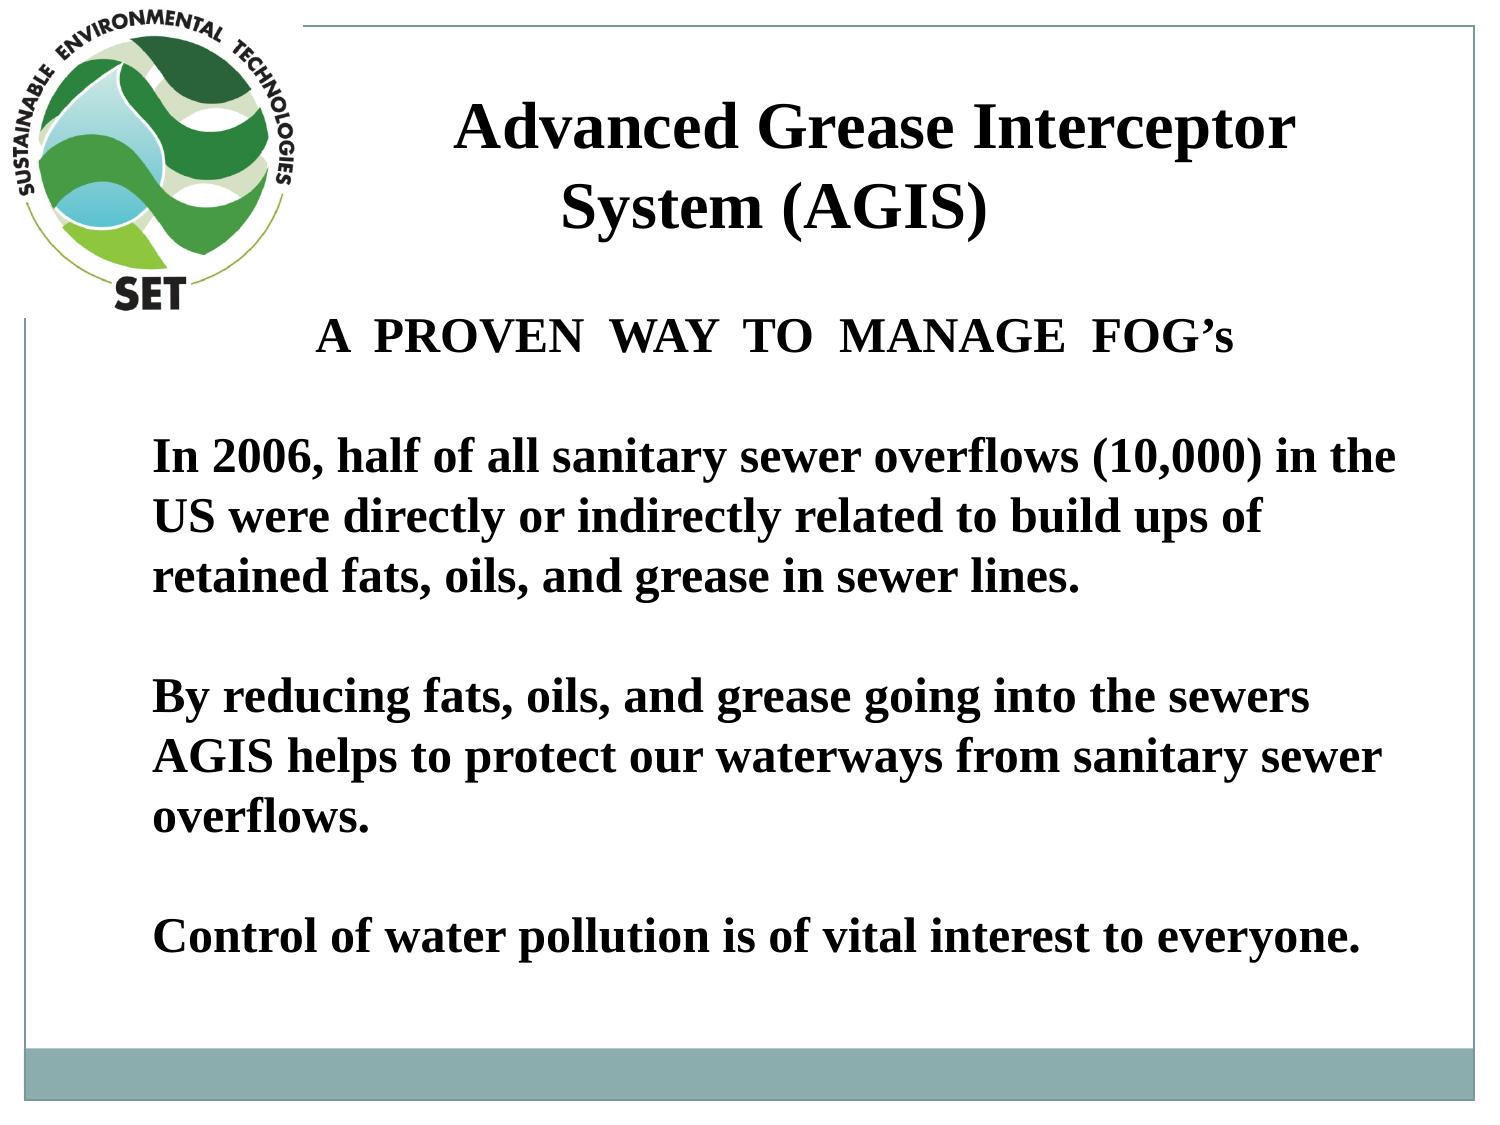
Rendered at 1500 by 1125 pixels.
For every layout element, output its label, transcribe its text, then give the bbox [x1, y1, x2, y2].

picture [0, 0, 303, 318]
text_box Advanced Grease Interceptor System (AGIS) A PROVEN WAY TO MANAGE FOG’s In 2006, half of all sanitary sewer overflows (10,000) in the US were directly or indirectly related to build ups of retained fats, oils, and grease in sewer lines. By reducing fats, oils, and grease going into the sewers AGIS helps to protect our waterways from sanitary sewer overflows. Control of water pollution is of vital interest to everyone. [137, 74, 1413, 970]
